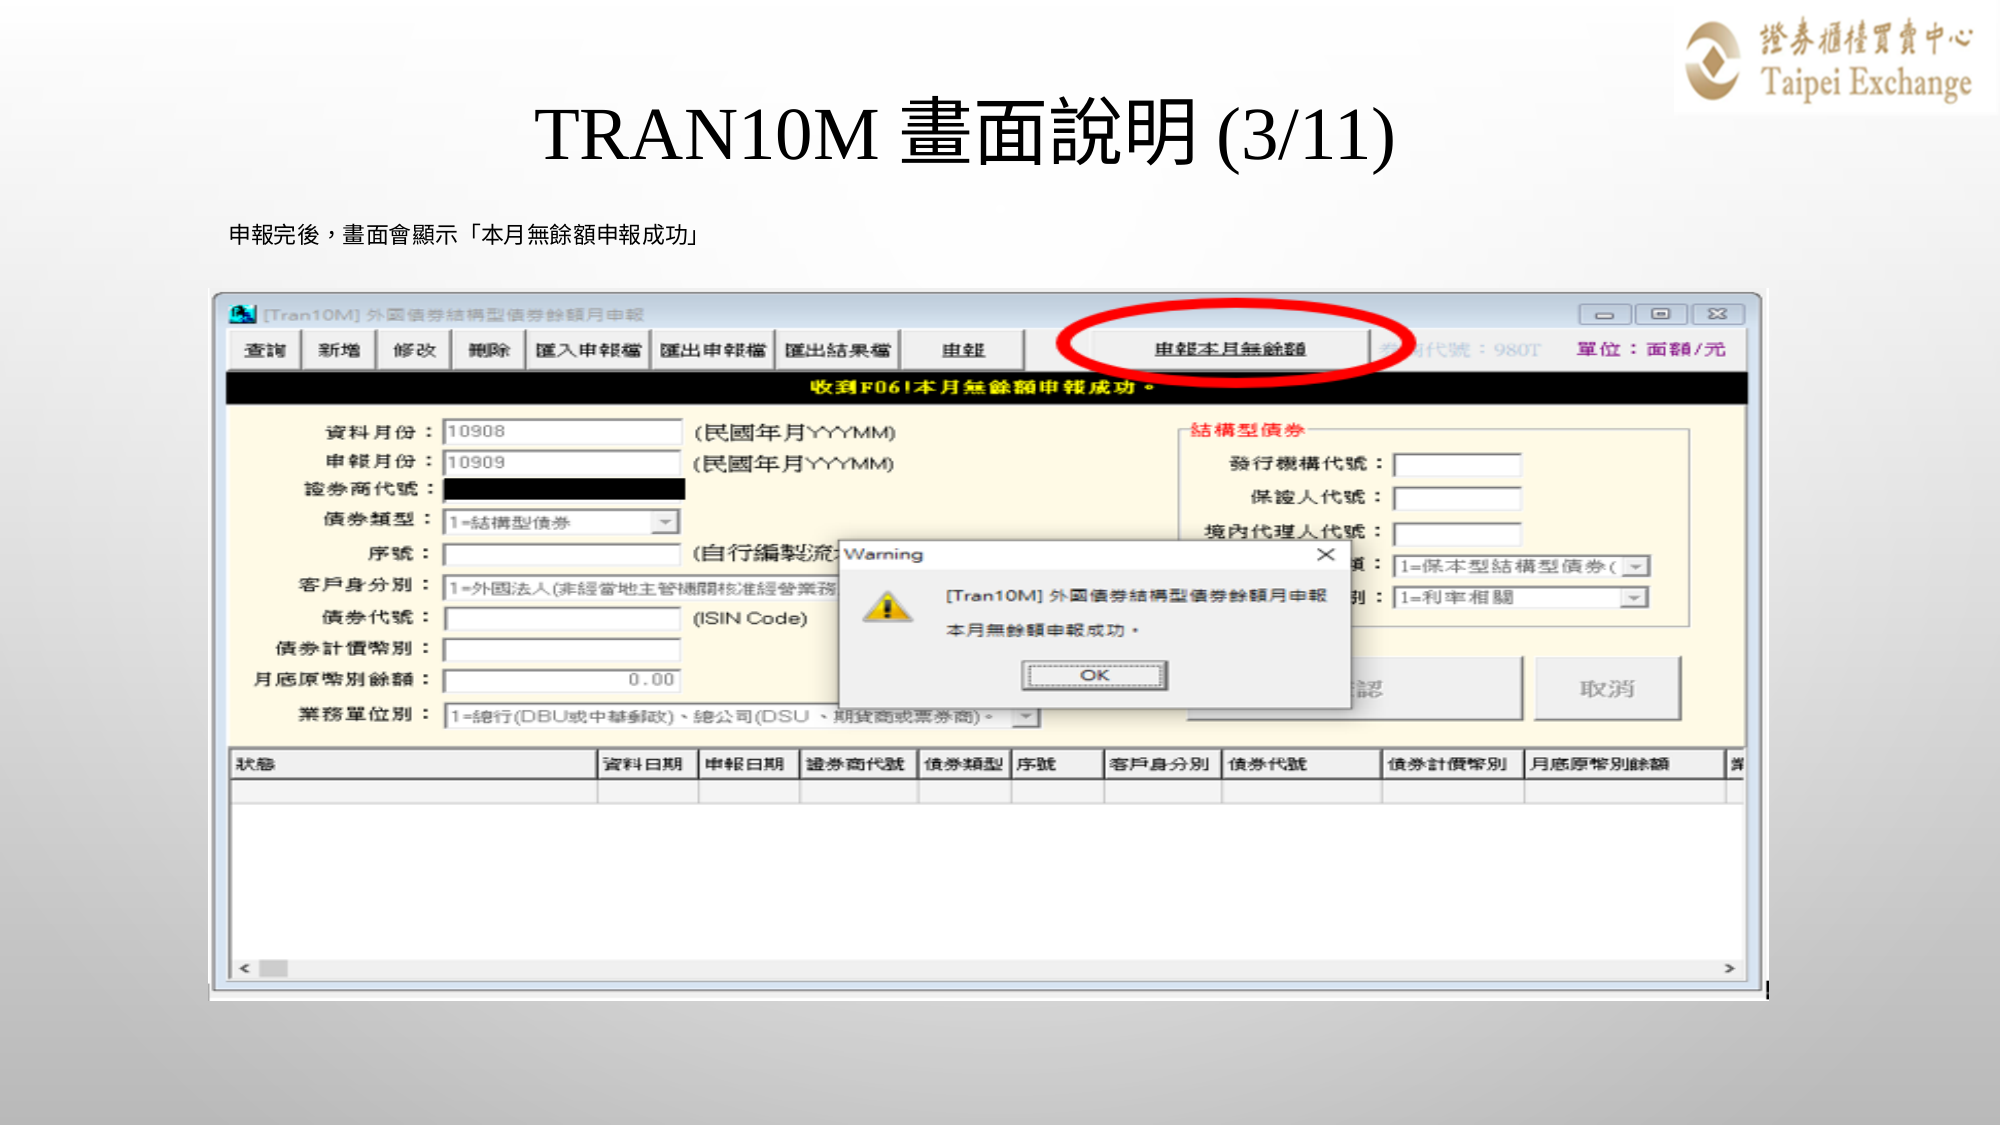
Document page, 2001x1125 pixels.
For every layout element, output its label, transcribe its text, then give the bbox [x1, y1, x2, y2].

text_box TRAN10M畫面說明(3/11) [115, 76, 1816, 195]
text_box 申報完後，畫面會顯示「本月無餘額申報成功」 [86, 185, 1988, 256]
picture [0, 0, 2000, 1125]
